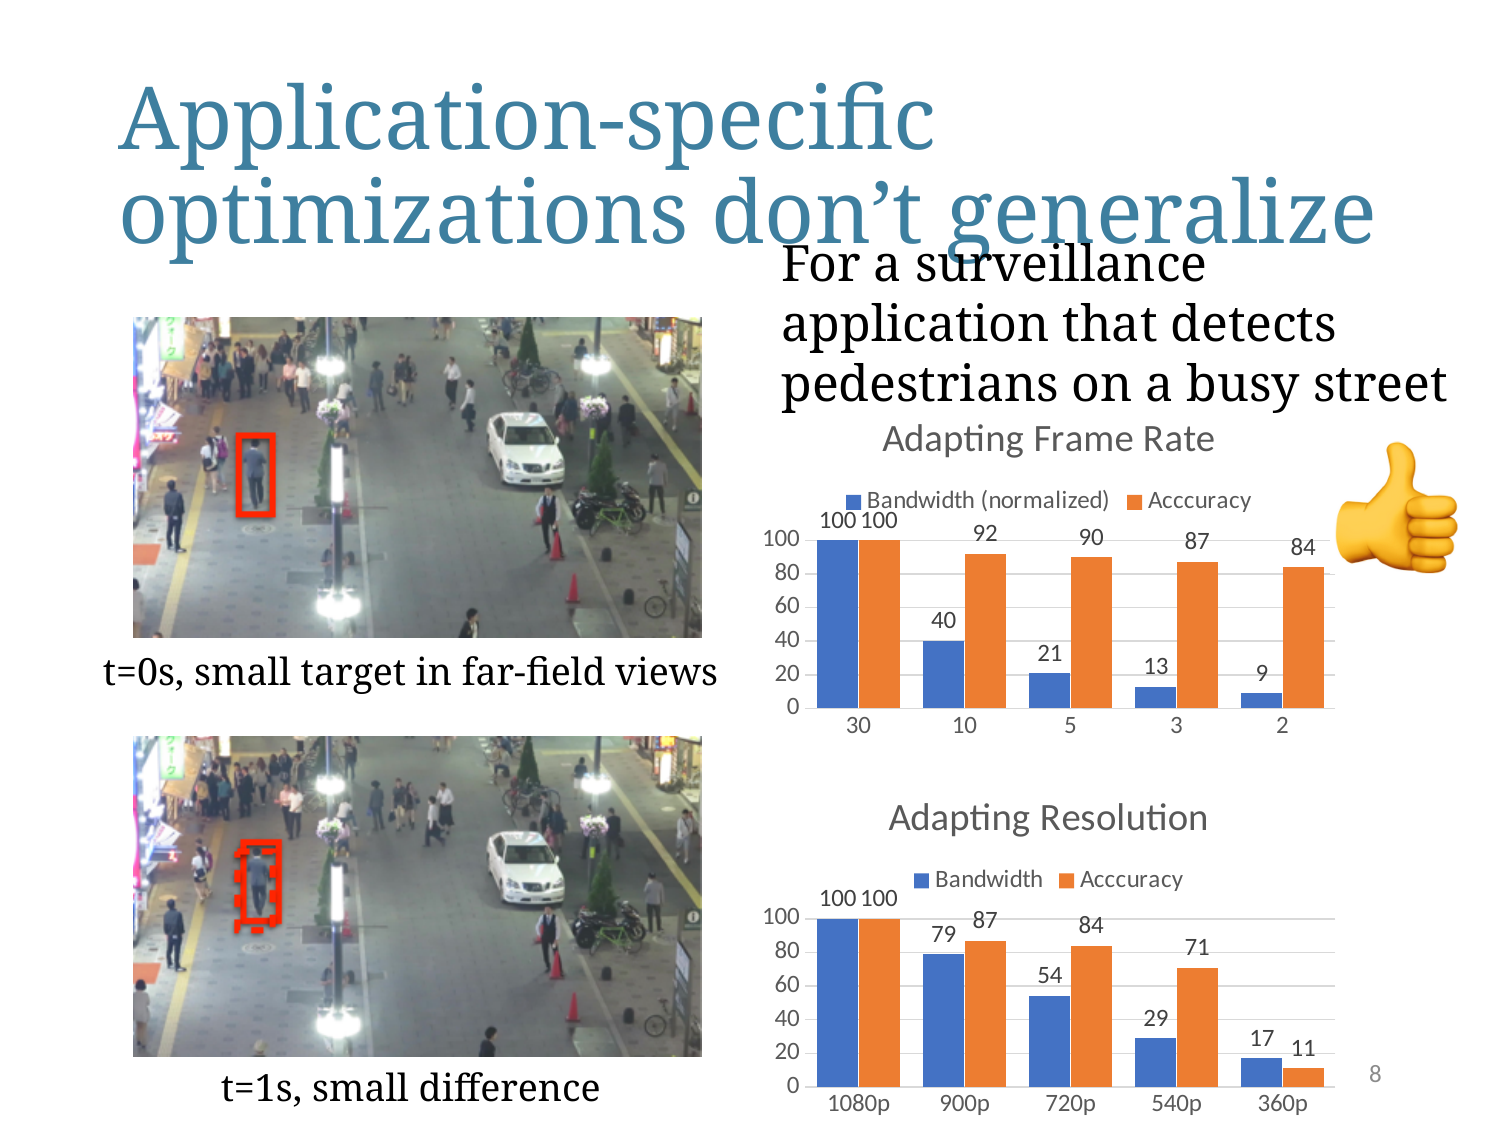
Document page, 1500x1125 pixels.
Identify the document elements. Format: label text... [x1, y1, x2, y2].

chart [749, 774, 1348, 1125]
text_box t=1s, small difference [206, 1057, 616, 1117]
text_box For a surveillance application that detects pedestrians on a busy street [766, 224, 1500, 420]
text_box t=0s, small target in far-field views [88, 640, 734, 701]
picture [132, 317, 702, 638]
chart [749, 395, 1348, 747]
slide_number 8 [1348, 1042, 1397, 1103]
title Application-specific optimizations don’t generalize [103, 59, 1397, 278]
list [132, 736, 702, 1057]
picture [1330, 441, 1463, 574]
